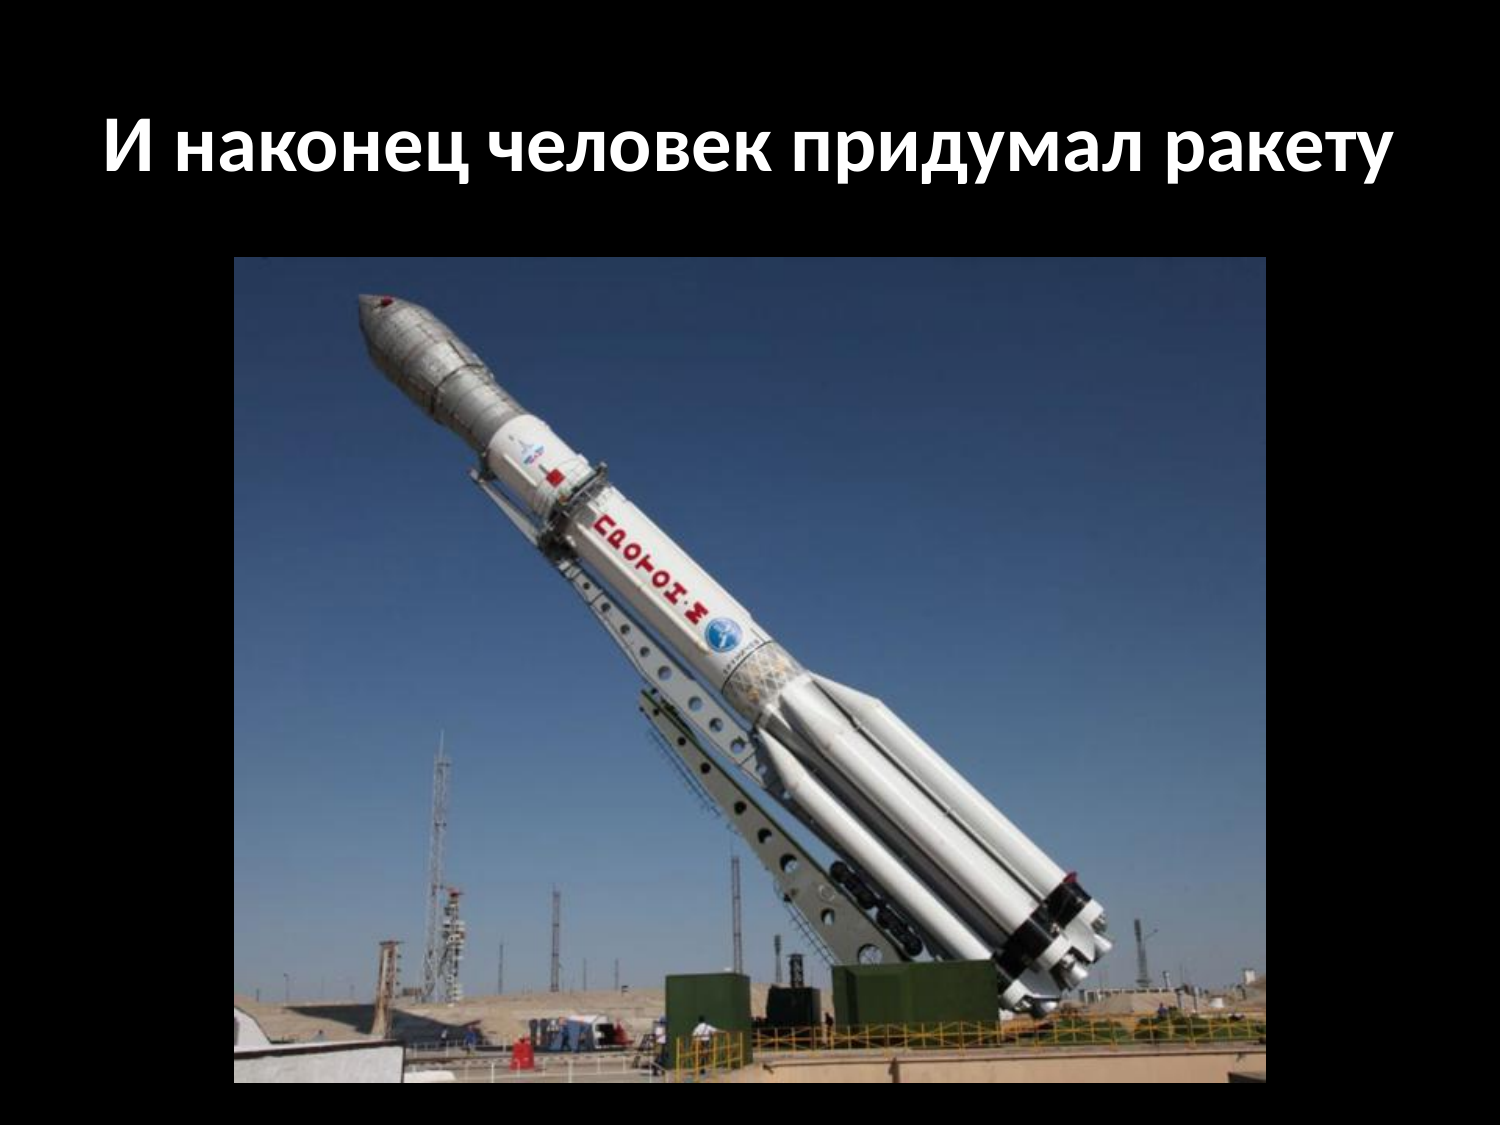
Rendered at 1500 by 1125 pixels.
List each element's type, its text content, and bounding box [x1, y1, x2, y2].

picture [234, 257, 1266, 1083]
title И наконец человек придумал ракету [75, 45, 1425, 233]
